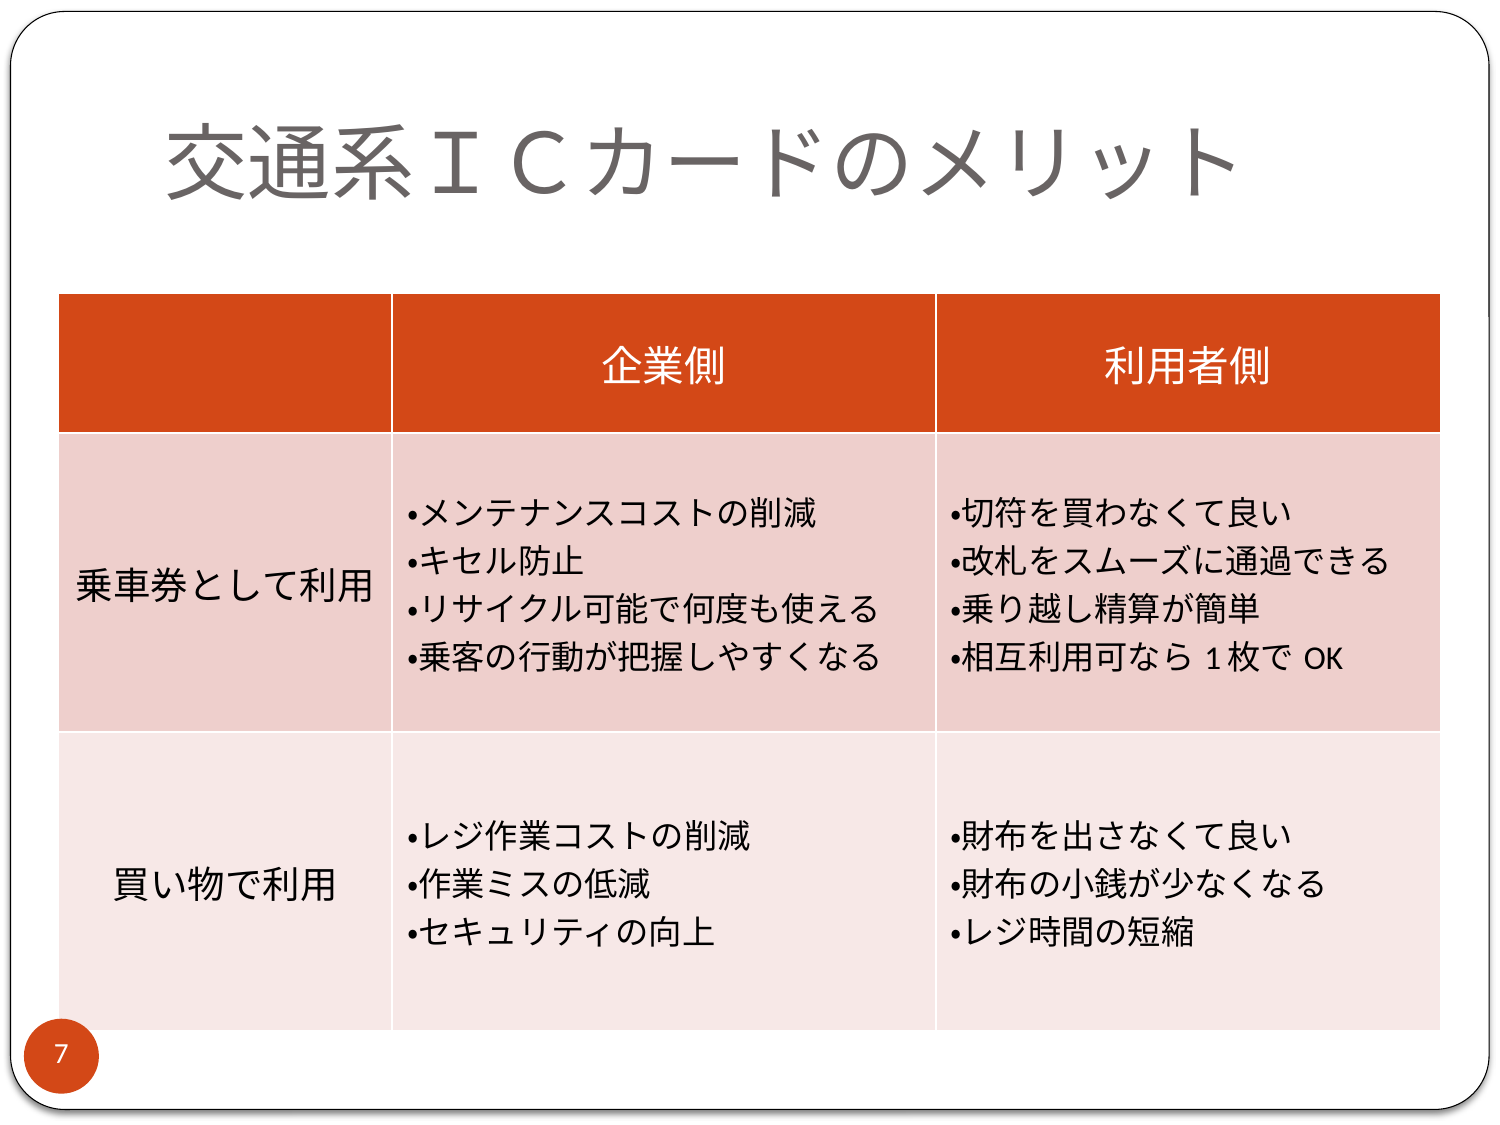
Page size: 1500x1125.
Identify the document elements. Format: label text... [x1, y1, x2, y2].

table_cell ・レジ作業コストの削減 ・作業ミスの低減 ・セキュリティの向上 [393, 733, 935, 1030]
table_cell 乗車券として利用 [59, 434, 391, 731]
table_cell 買い物で利用 [59, 733, 391, 1030]
table_header 企業側 [393, 294, 935, 432]
table_cell ・切符を買わなくて良い ・改札をスムーズに通過できる ・乗り越し精算が簡単 ・相互利用可なら1枚でOK [937, 434, 1440, 731]
table_cell ・メンテナンスコストの削減 ・キセル防止 ・リサイクル可能で何度も使える ・乗客の行動が把握しやすくなる [393, 434, 935, 731]
title 交通系ＩＣカードのメリット [150, 45, 1425, 233]
table_header [59, 294, 391, 432]
table_cell ・財布を出さなくて良い ・財布の小銭が少なくなる ・レジ時間の短縮 [937, 733, 1440, 1030]
slide_number 7 [23, 1018, 99, 1094]
table_header 利用者側 [937, 294, 1440, 432]
